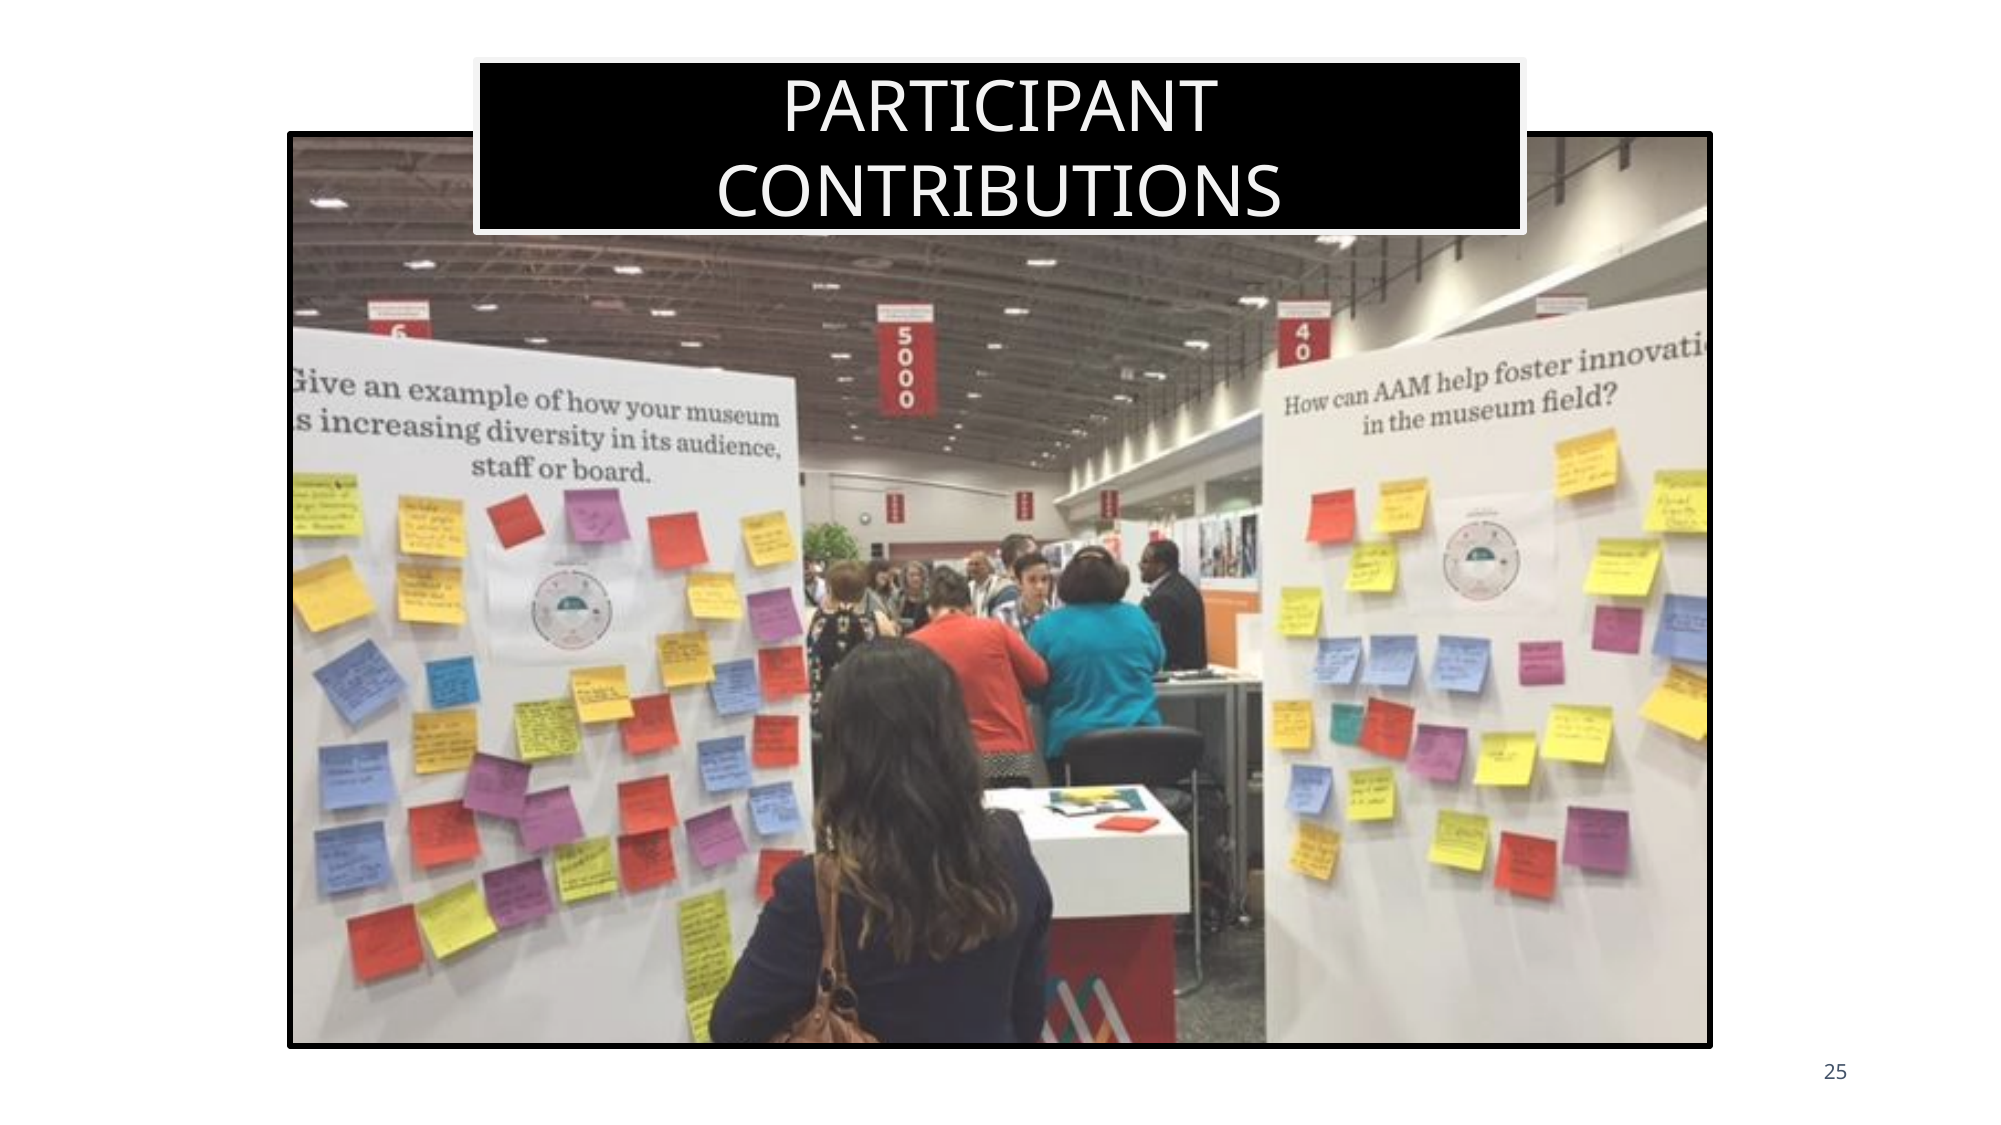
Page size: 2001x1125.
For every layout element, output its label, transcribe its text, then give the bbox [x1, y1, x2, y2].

text_box PARTICIPANT CONTRIBUTIONS [476, 59, 1524, 135]
picture [293, 137, 1707, 1043]
slide_number 25 [1412, 1042, 1863, 1103]
